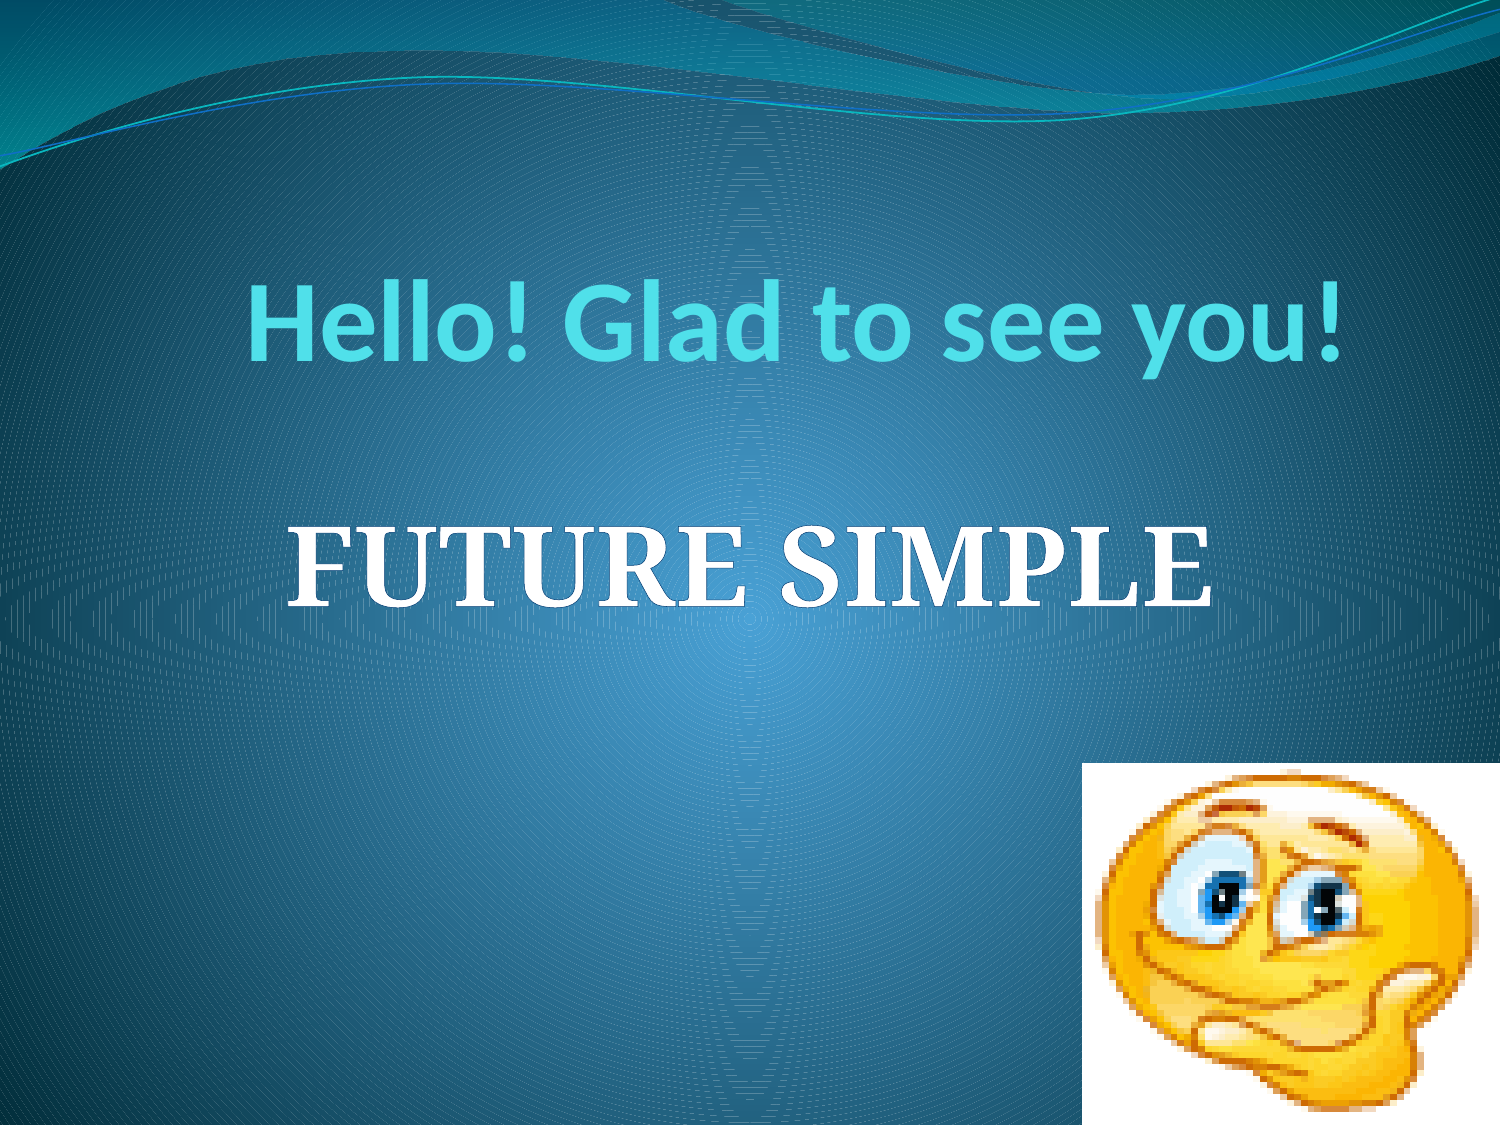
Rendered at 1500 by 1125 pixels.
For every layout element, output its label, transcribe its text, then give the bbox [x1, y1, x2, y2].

picture [1082, 763, 1500, 1125]
subtitle [87, 529, 1376, 818]
title Hello! Glad to see you! [87, 224, 1353, 386]
text_box FUTURE SIMPLE [269, 486, 1231, 637]
